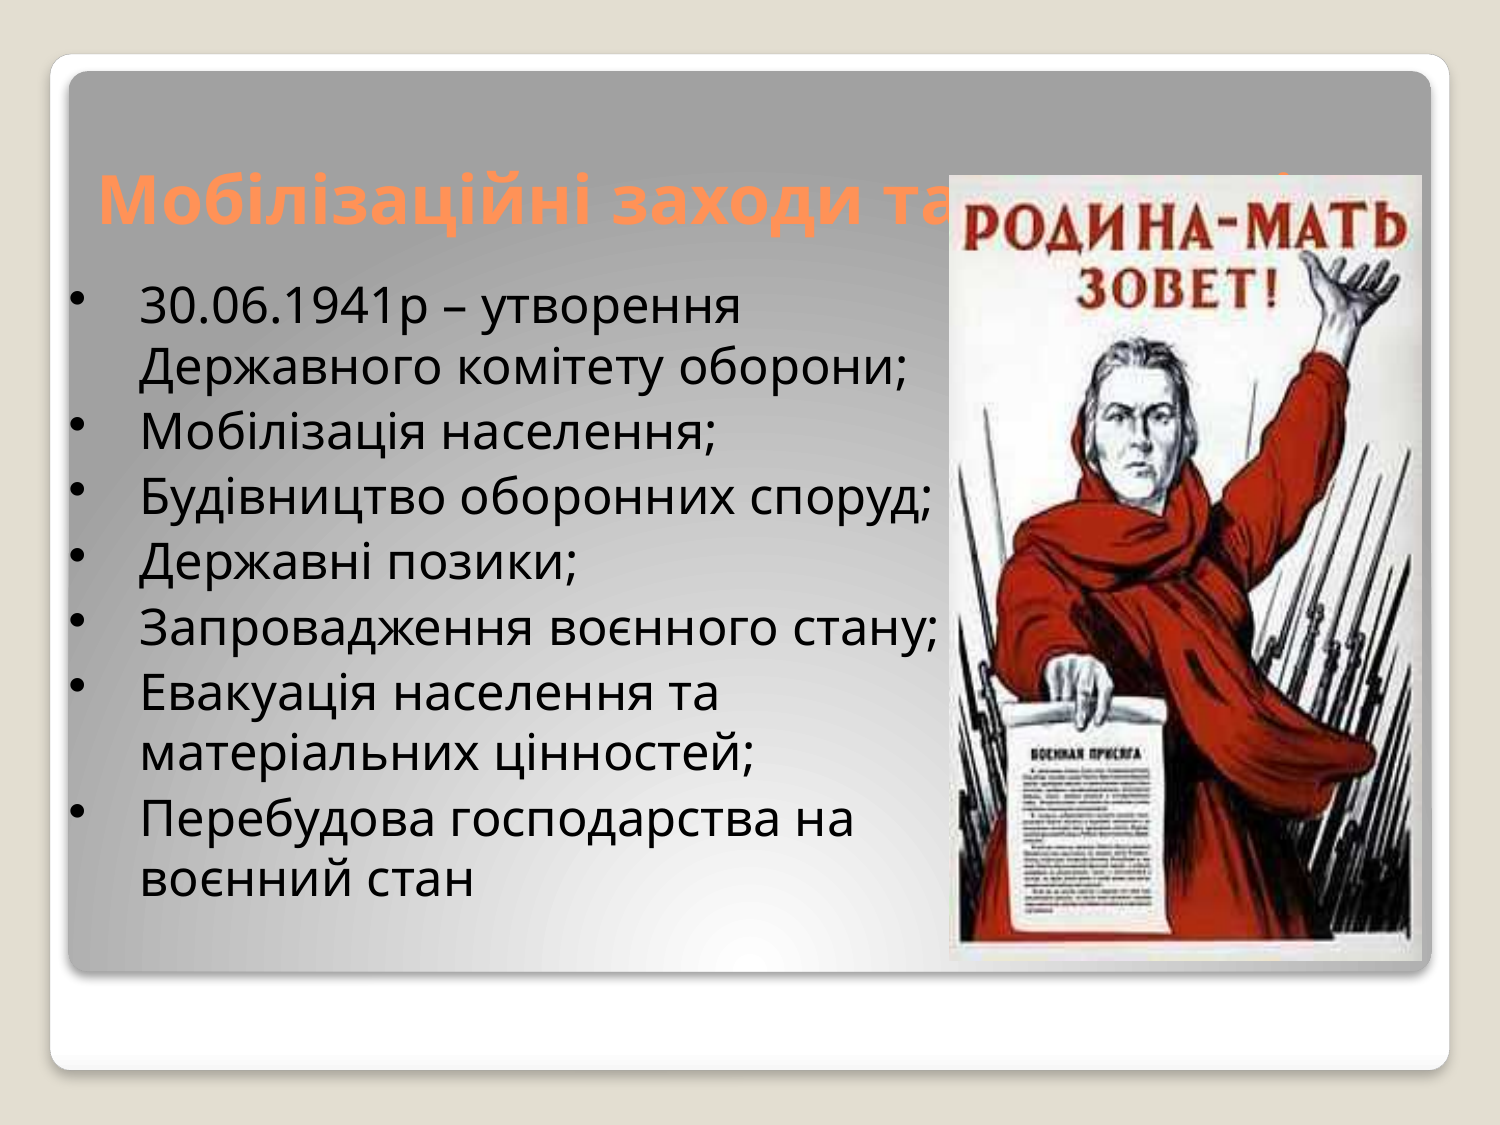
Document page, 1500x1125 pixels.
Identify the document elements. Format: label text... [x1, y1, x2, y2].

picture [948, 175, 1422, 962]
title Мобілізаційні заходи та евакуація. [82, 82, 1425, 247]
list 30.06.1941р – утворення Державного комітету оборони; Мобілізація населення; Будівництво оборонних споруд; Державні позики; Запровадження воєнного стану; Евакуація населення та матеріальних цінностей; Перебудова господарства на воєнний стан [17, 257, 948, 973]
